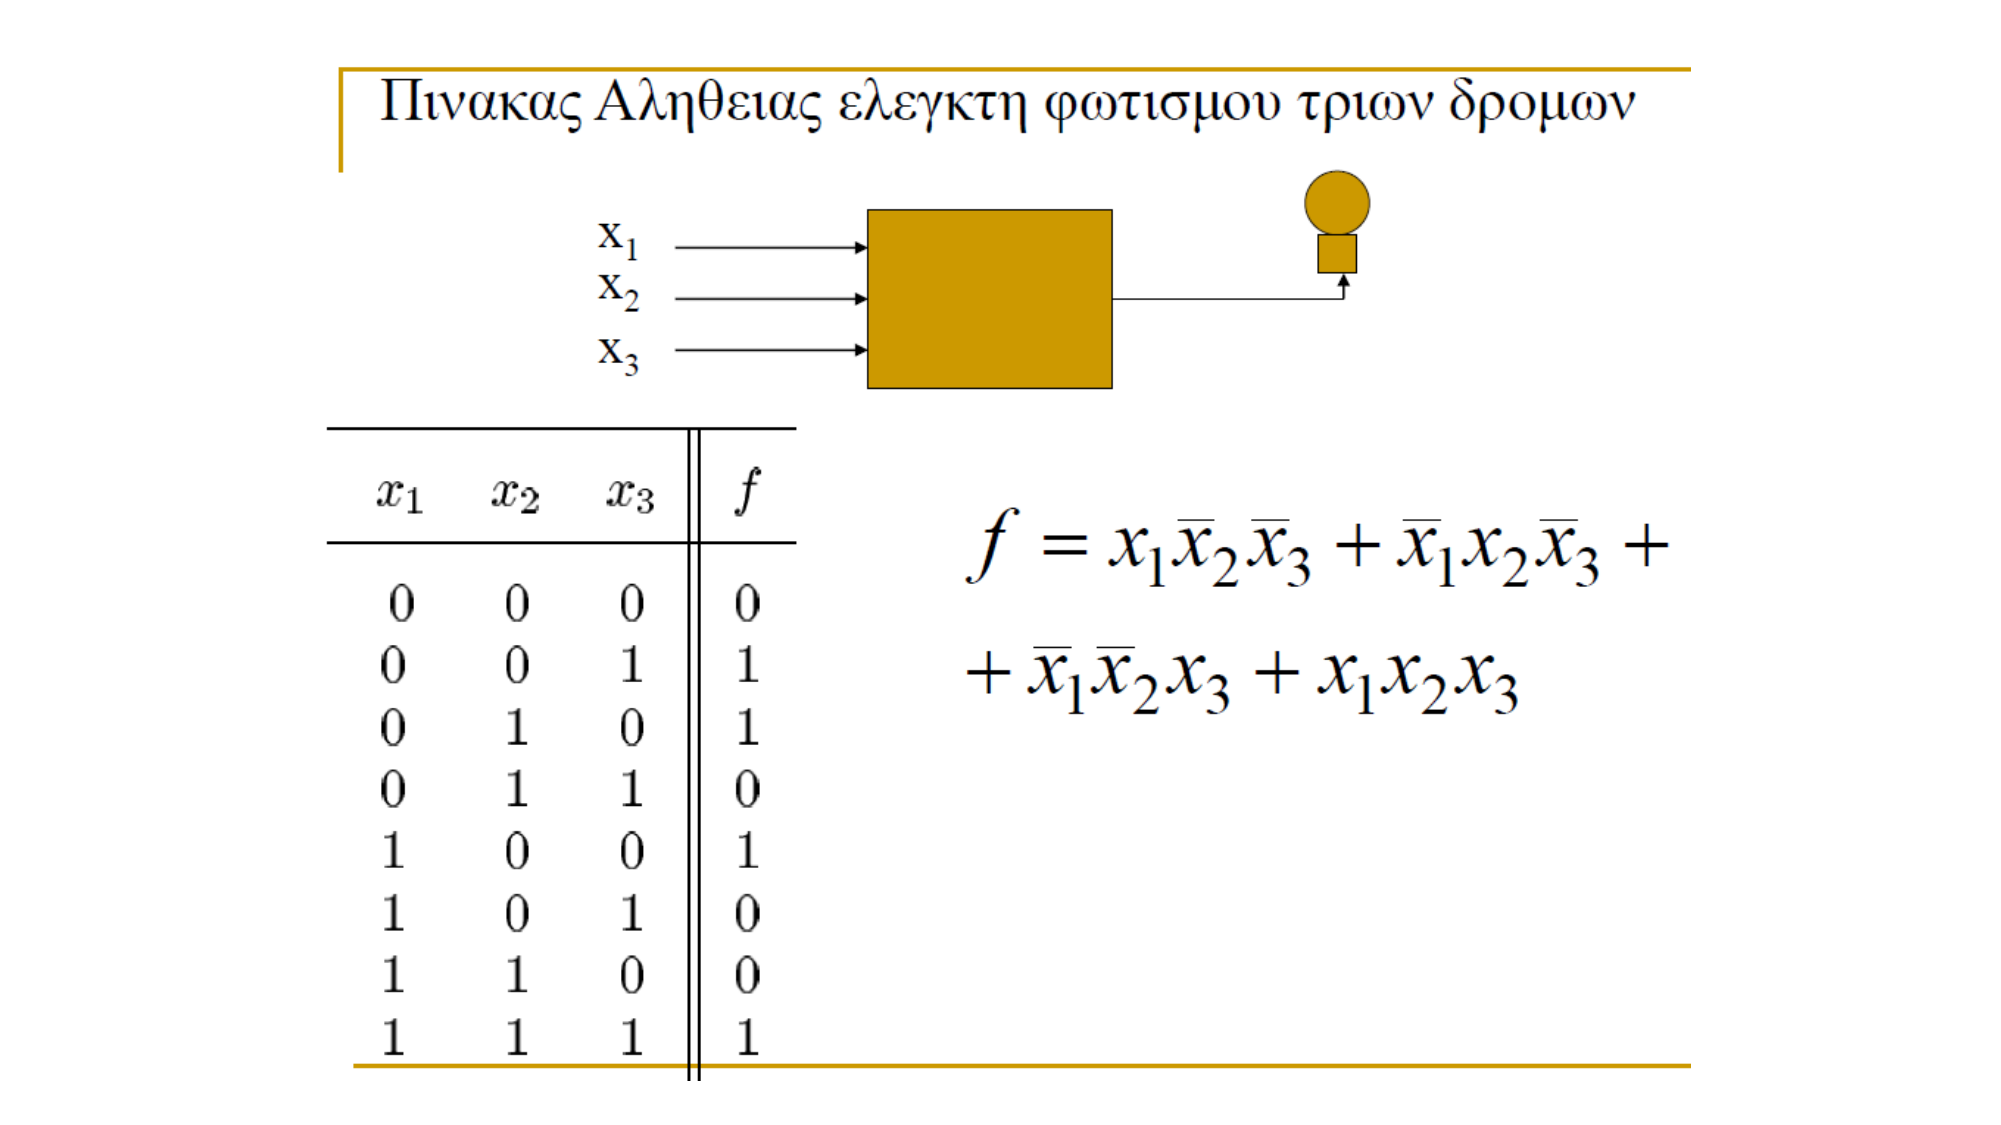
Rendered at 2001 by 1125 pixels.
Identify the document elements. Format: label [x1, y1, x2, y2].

picture [308, 44, 1692, 1081]
